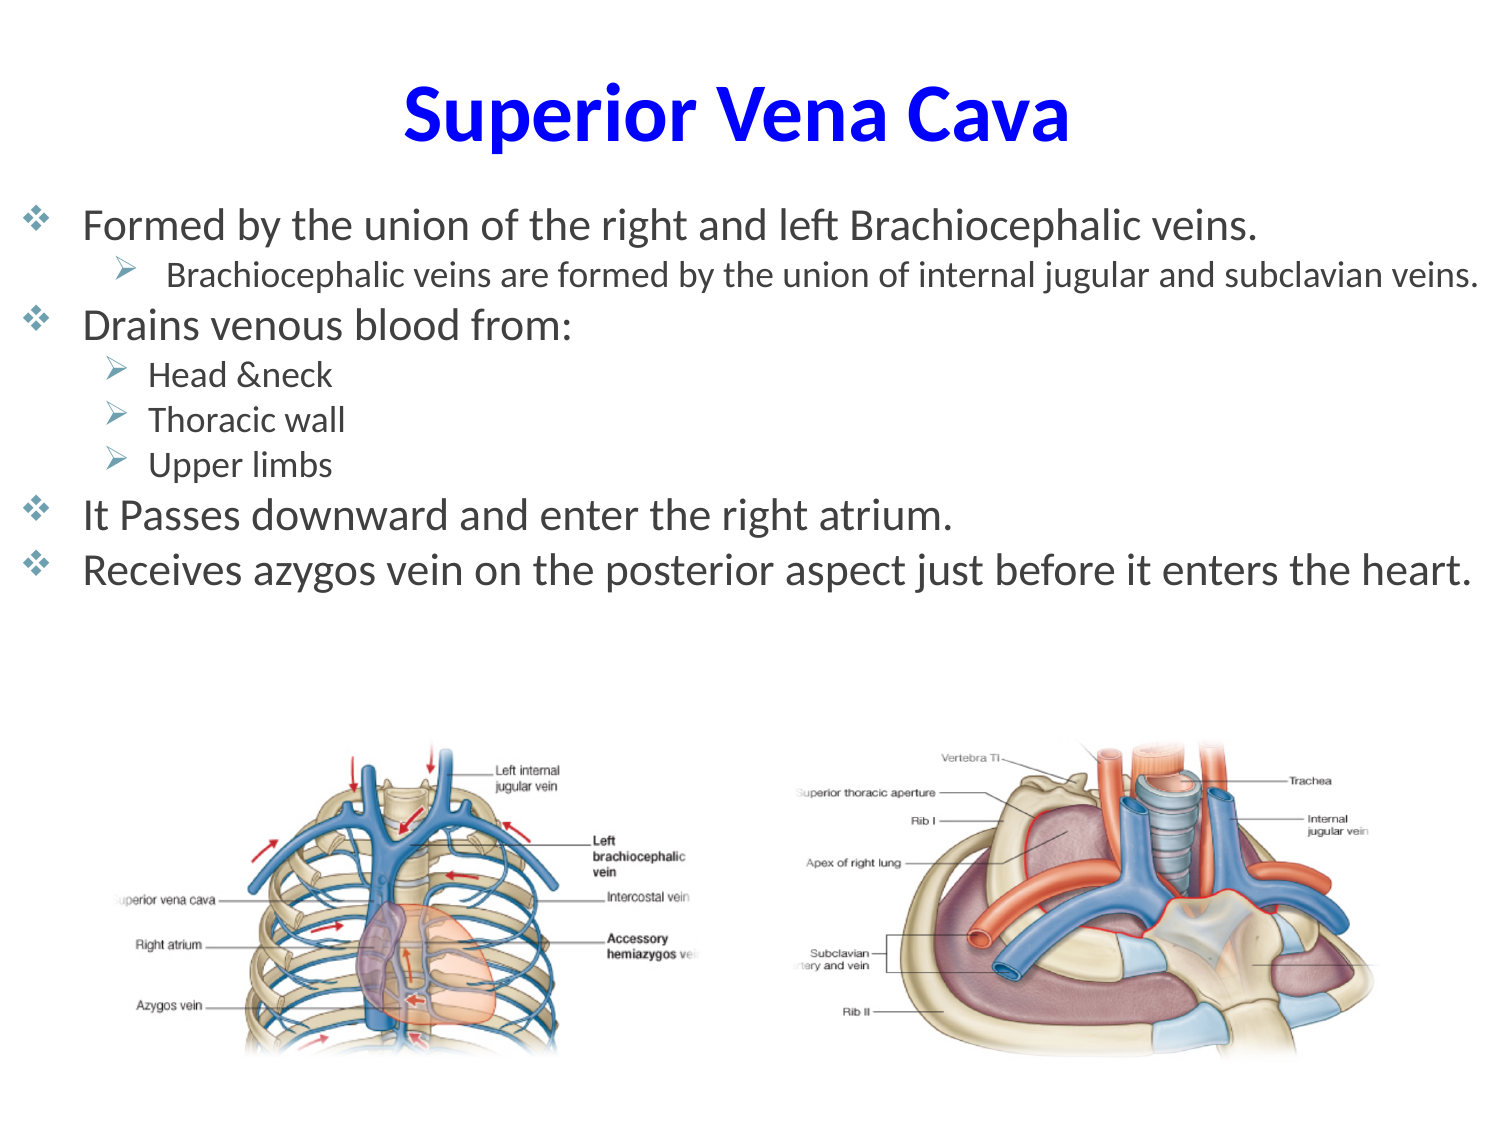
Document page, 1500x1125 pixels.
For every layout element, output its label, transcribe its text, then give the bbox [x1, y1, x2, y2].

list Formed by the union of the right and left Brachiocephalic veins. Brachiocephalic veins are formed by the union of internal jugular and subclavian veins. Drains venous blood from: Head &neck Thoracic wall Upper limbs It Passes downward and enter the right atrium. Receives azygos vein on the posterior aspect just before it enters the heart. [0, 187, 1500, 841]
picture [110, 737, 703, 1059]
picture [789, 737, 1382, 1063]
title Superior Vena Cava [74, 6, 1401, 187]
